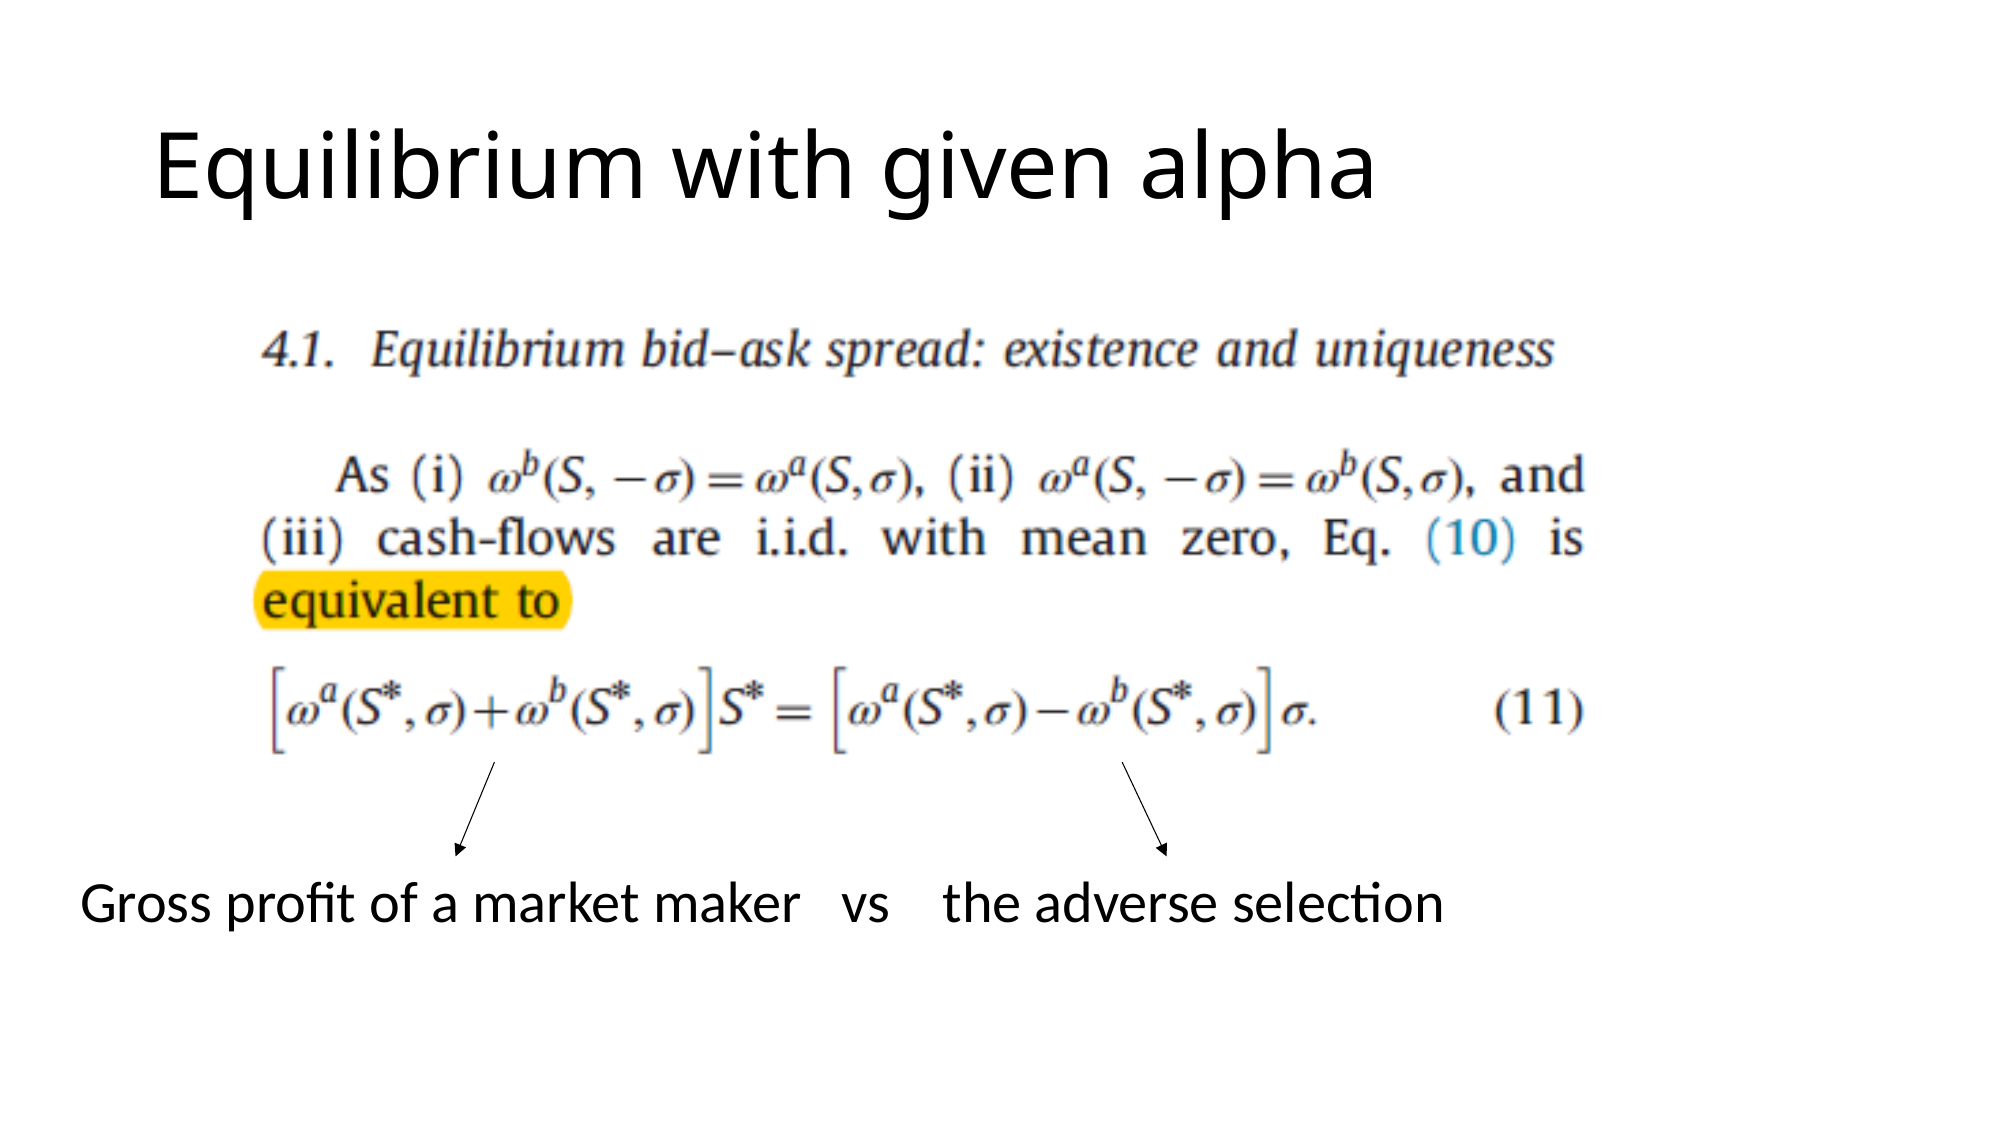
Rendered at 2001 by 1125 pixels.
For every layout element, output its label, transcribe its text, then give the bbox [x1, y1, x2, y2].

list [230, 277, 1623, 763]
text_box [1122, 762, 1167, 857]
text_box Gross profit of a market maker vs the adverse selection [65, 856, 2000, 942]
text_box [455, 762, 495, 857]
title Equilibrium with given alpha [137, 59, 1863, 278]
